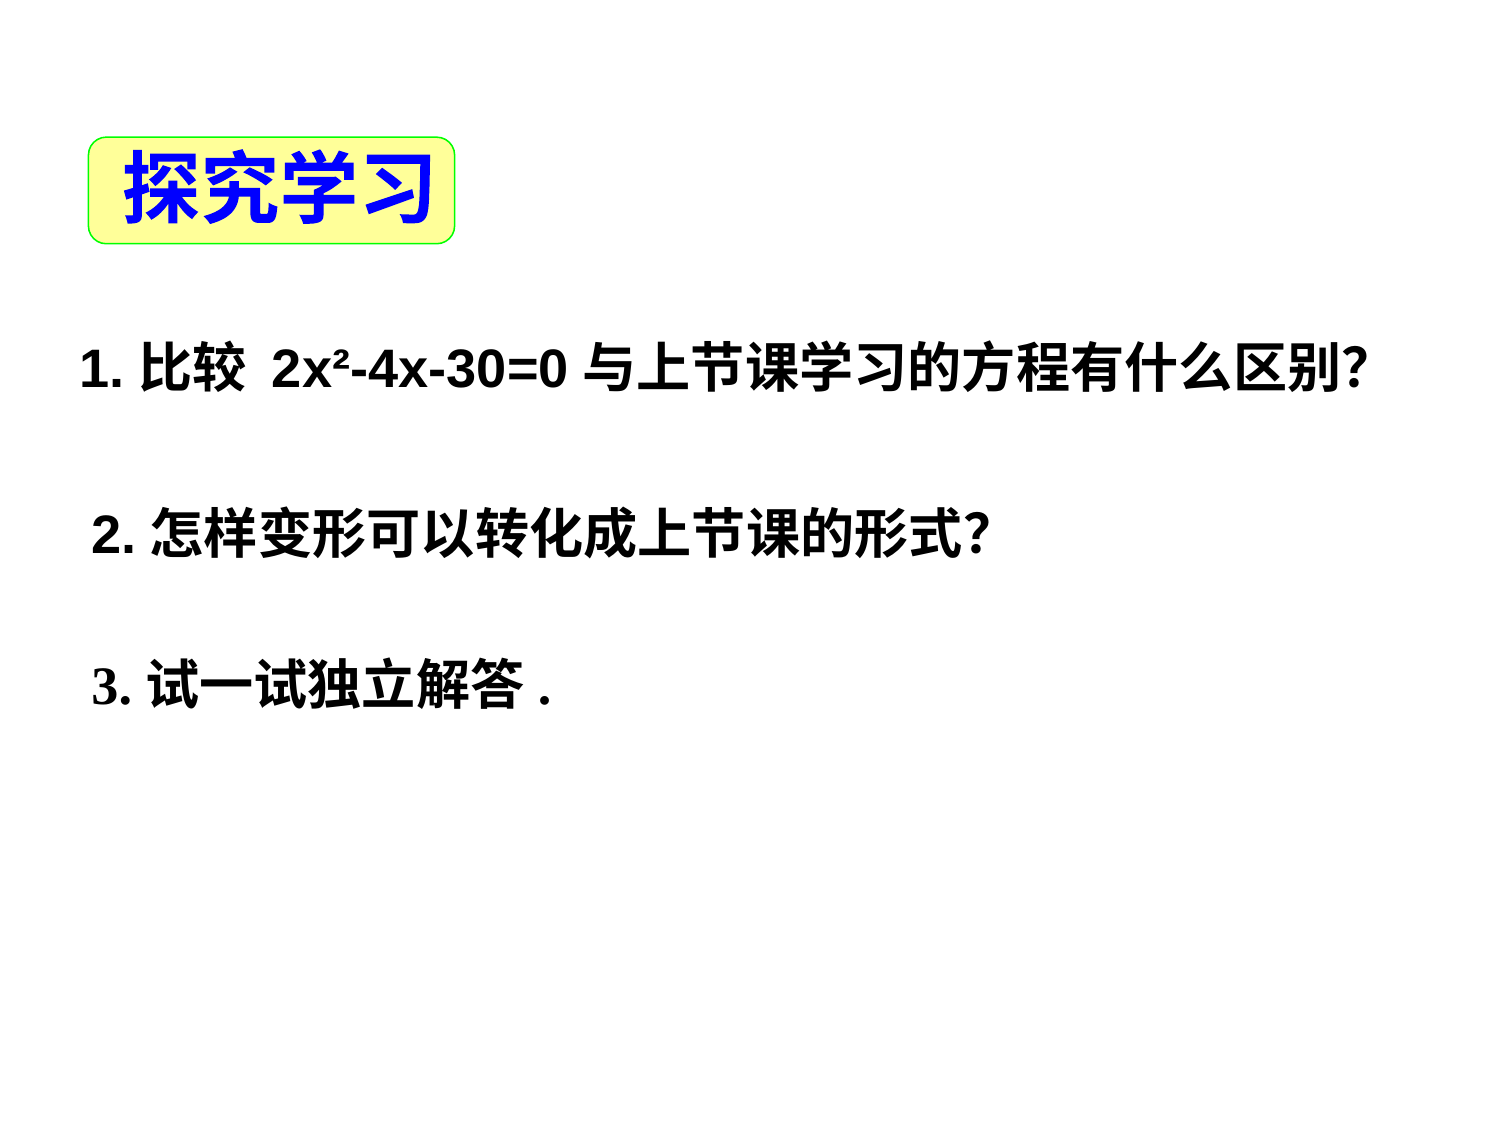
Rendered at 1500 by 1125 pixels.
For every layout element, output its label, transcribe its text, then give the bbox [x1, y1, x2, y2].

text_box 2.怎样变形可以转化成上节课的形式？ 3.试一试独立解答. [76, 491, 1448, 598]
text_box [88, 136, 455, 244]
text_box [76, 503, 1471, 610]
list 1.比较 2x²-4x-30=0与上节课学习的方程有什么区别？ [64, 326, 1436, 433]
